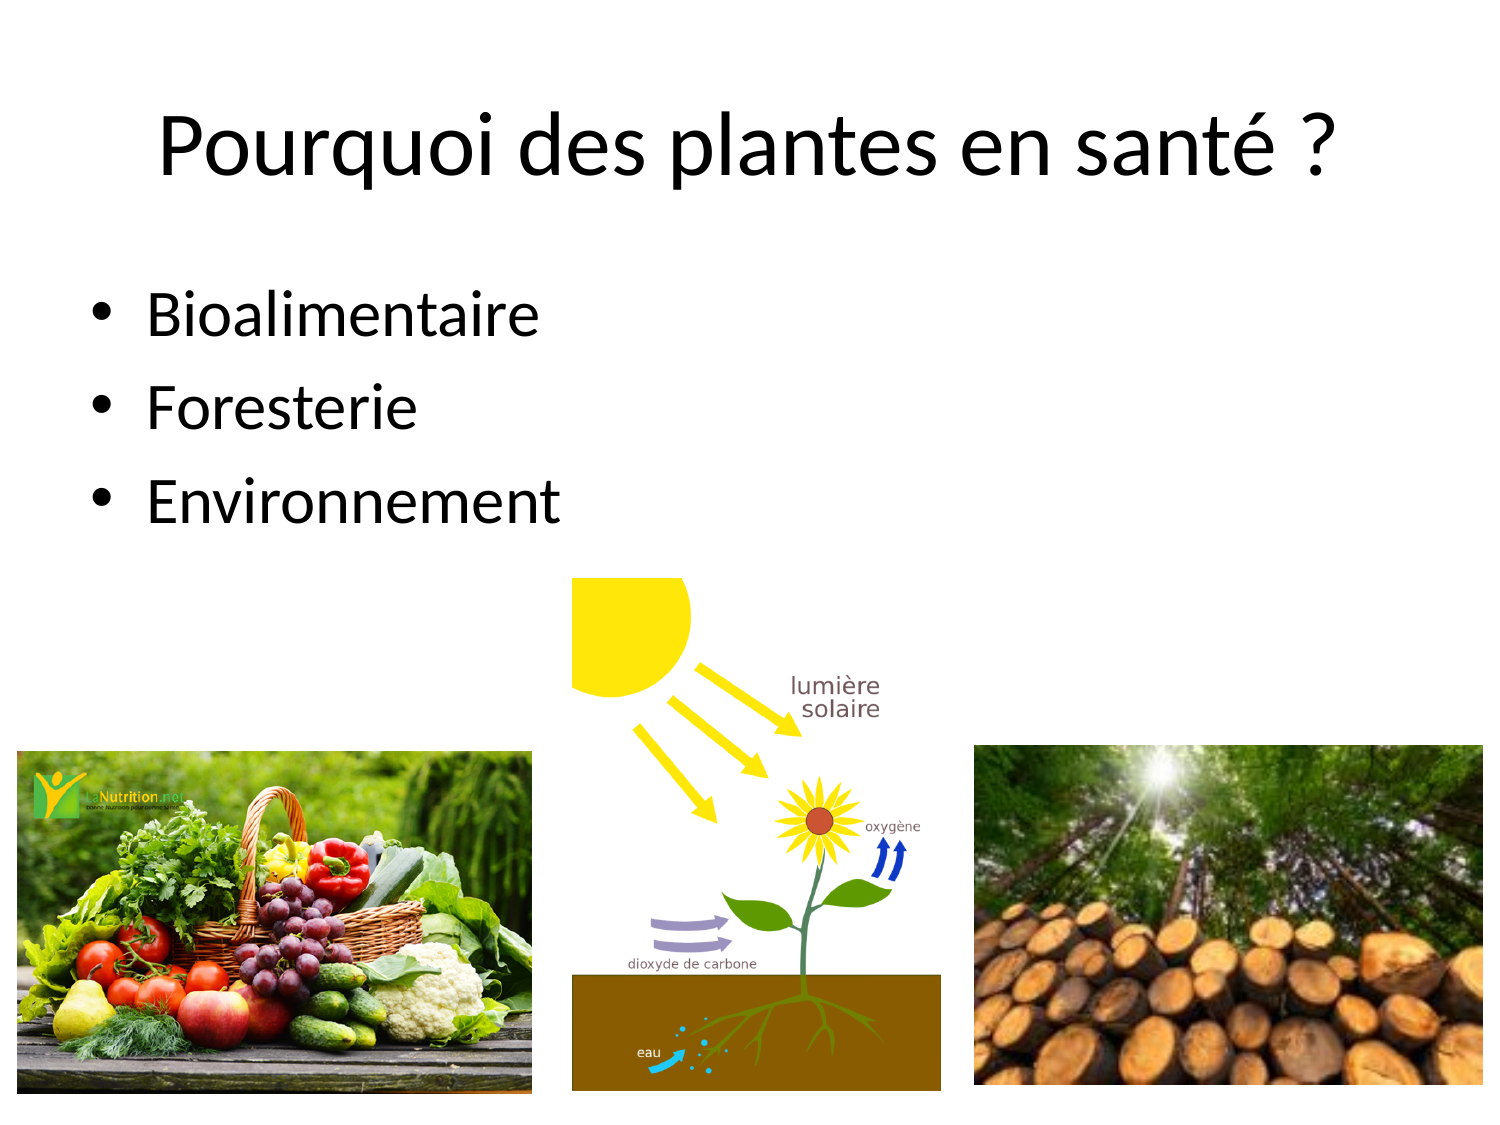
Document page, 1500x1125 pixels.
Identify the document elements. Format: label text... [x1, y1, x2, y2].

title Pourquoi des plantes en santé ? [75, 45, 1425, 233]
picture [17, 751, 532, 1095]
picture [572, 578, 941, 1091]
picture [974, 745, 1483, 1085]
list Bioalimentaire Foresterie Environnement [75, 262, 1425, 1005]
